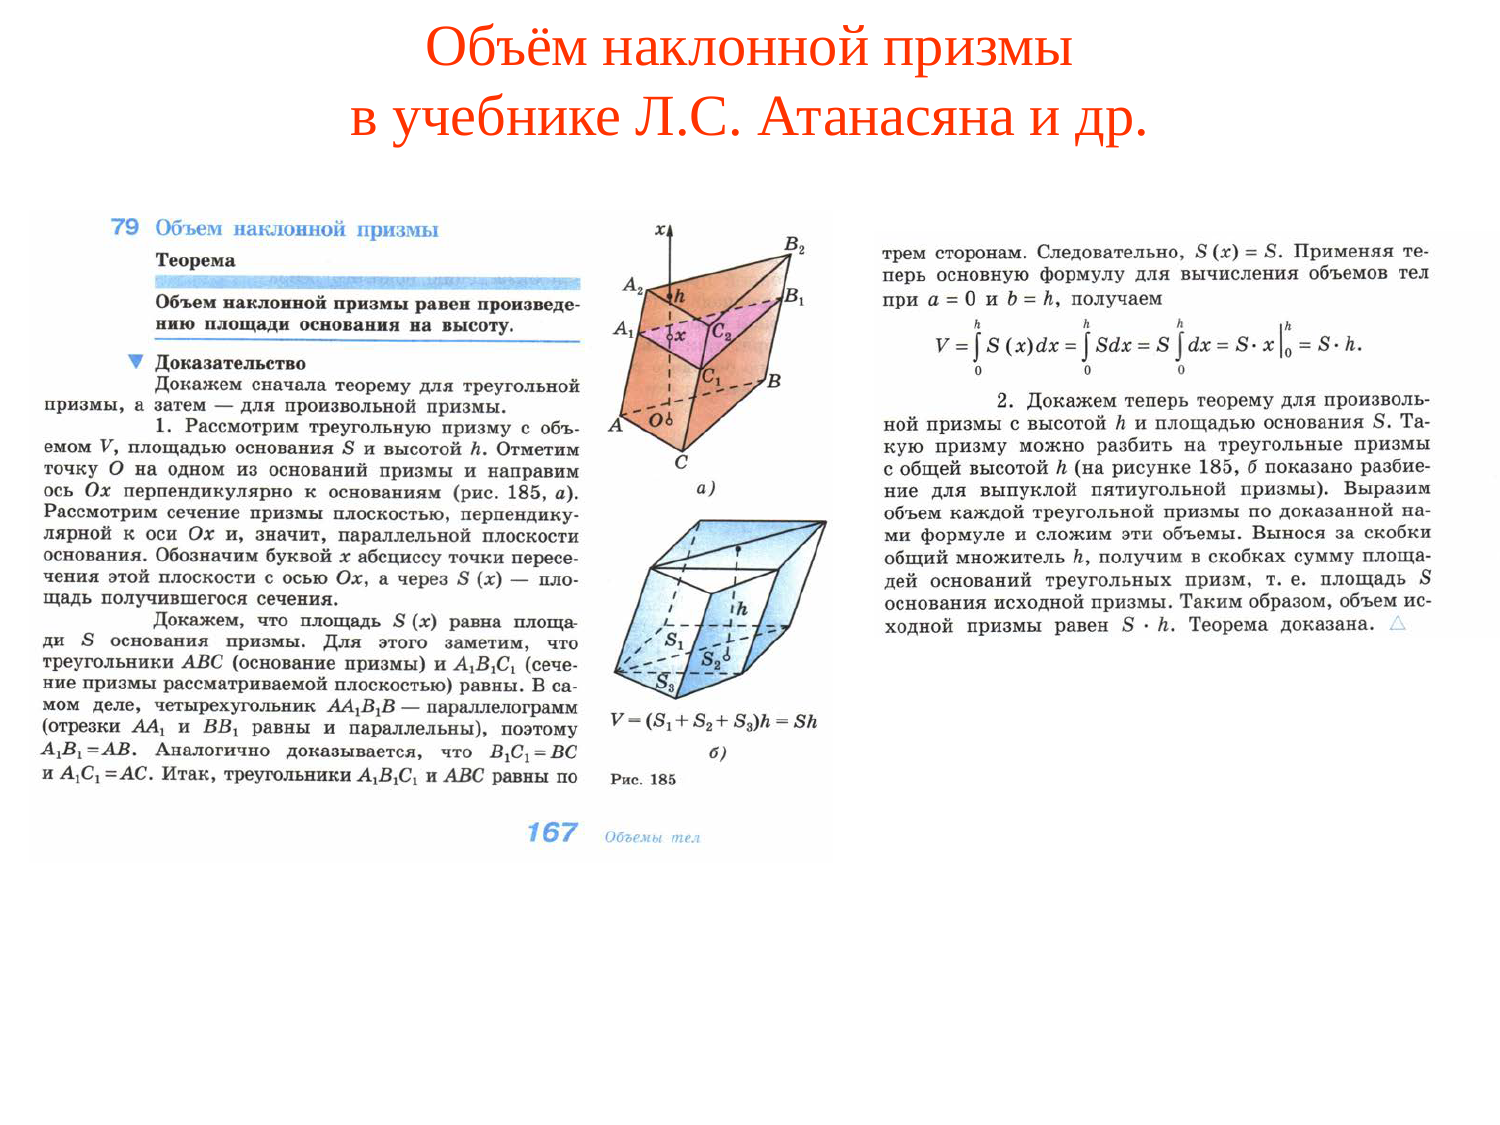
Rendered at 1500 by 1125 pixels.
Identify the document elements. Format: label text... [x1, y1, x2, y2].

picture [874, 231, 1500, 639]
picture [29, 209, 833, 864]
title Объём наклонной призмы в учебнике Л.С. Атанасяна и др. [0, 0, 1500, 154]
